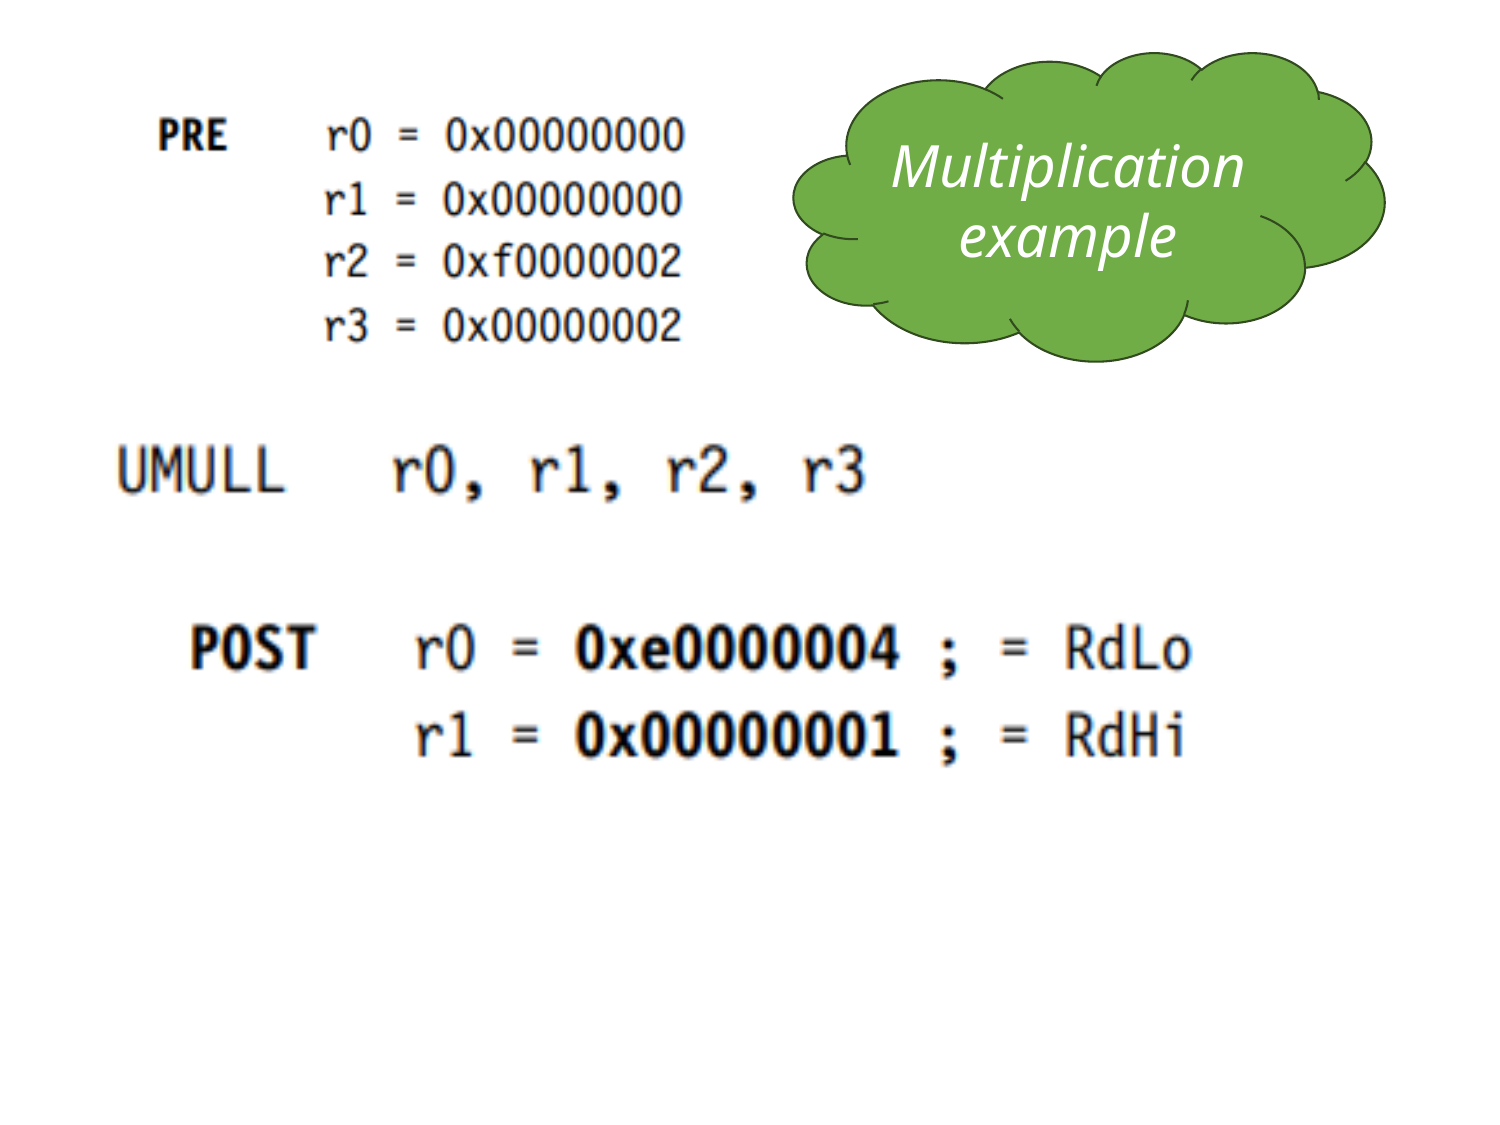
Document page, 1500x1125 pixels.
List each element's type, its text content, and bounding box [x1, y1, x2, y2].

picture [62, 74, 1315, 859]
text_box Multiplication example [792, 52, 1386, 363]
